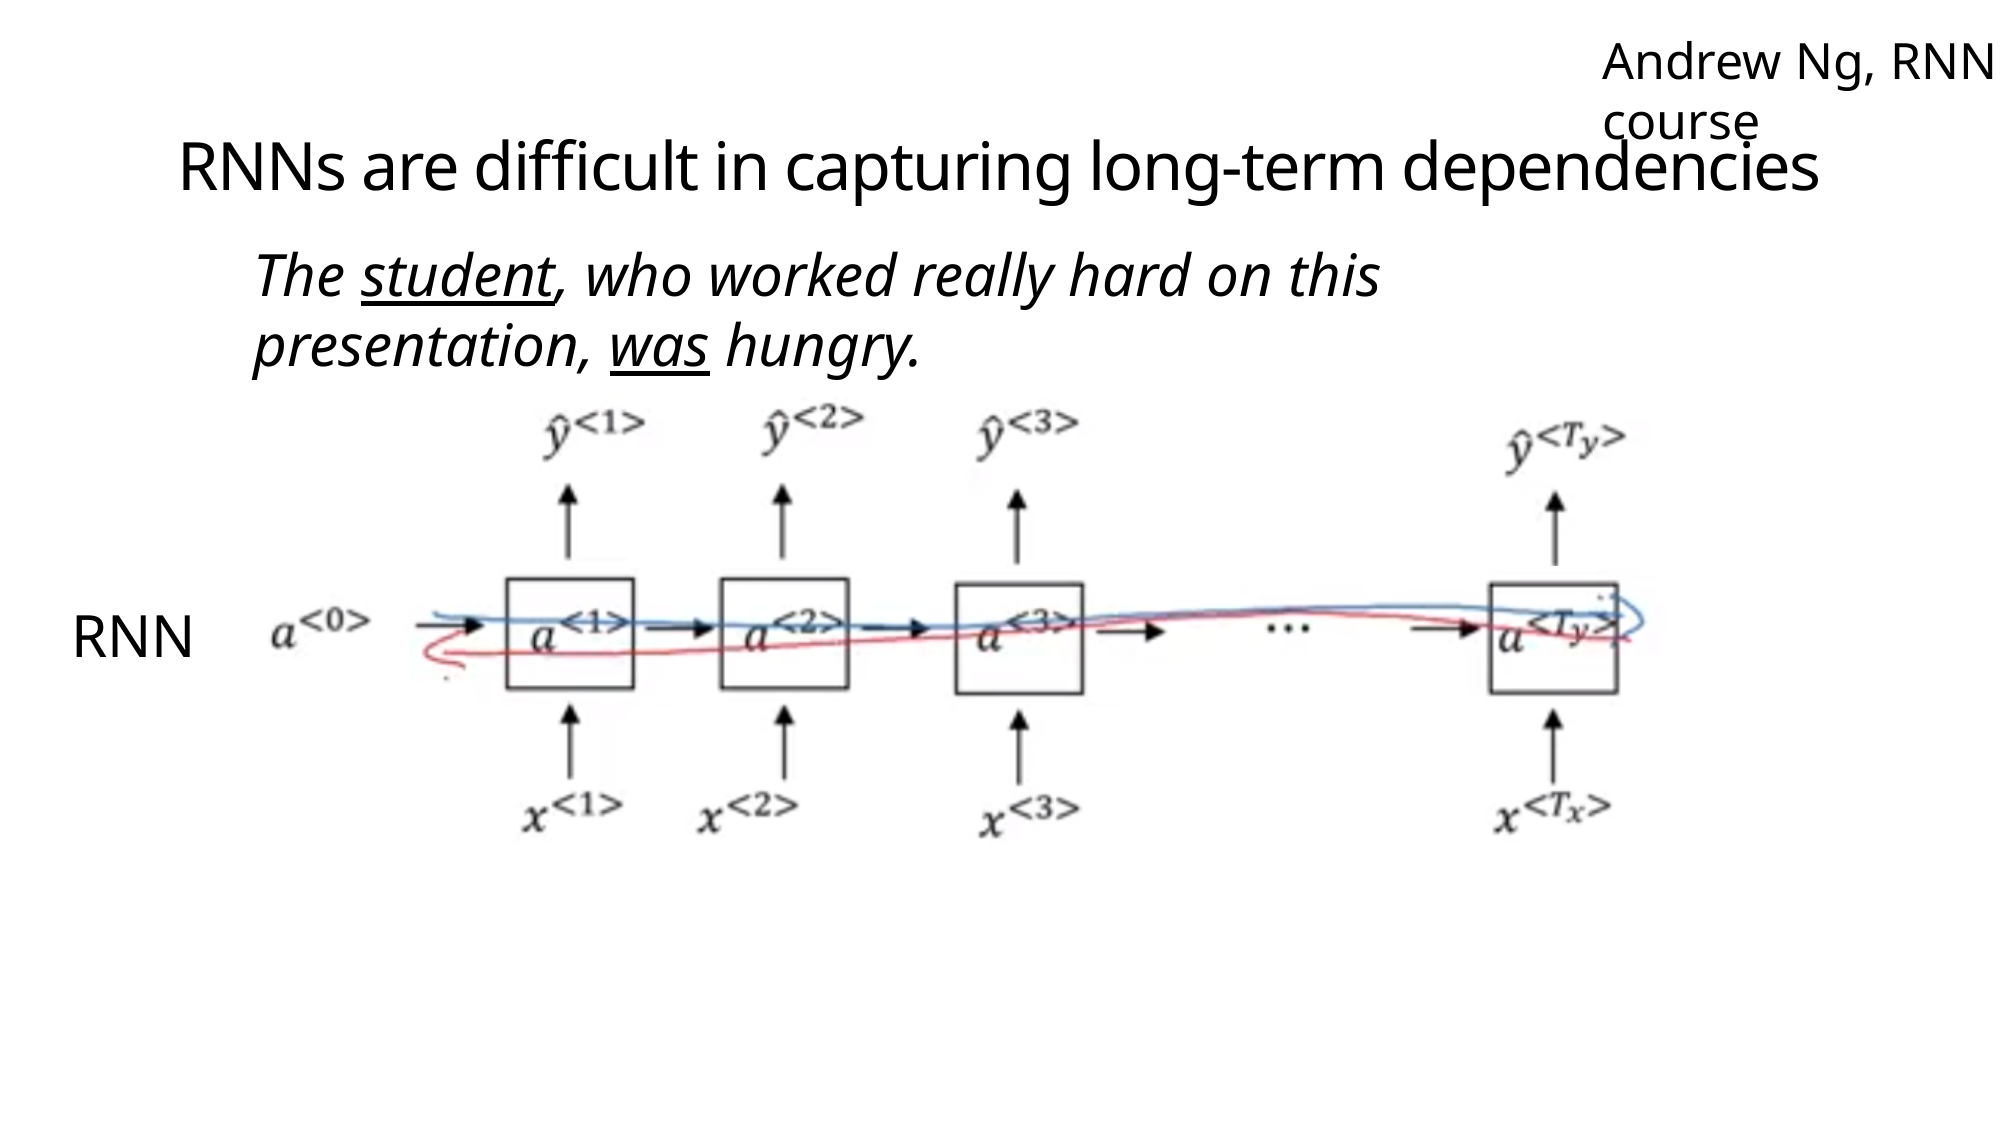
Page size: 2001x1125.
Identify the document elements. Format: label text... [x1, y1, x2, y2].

title RNNs are difficult in capturing long-term dependencies [137, 59, 1863, 278]
text_box Andrew Ng, RNN course [1587, 21, 2000, 157]
text_box The student, who worked really hard on this presentation, was hungry. The students, who already ate all the delicious humus, were full. [239, 230, 1549, 389]
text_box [56, 389, 1674, 862]
